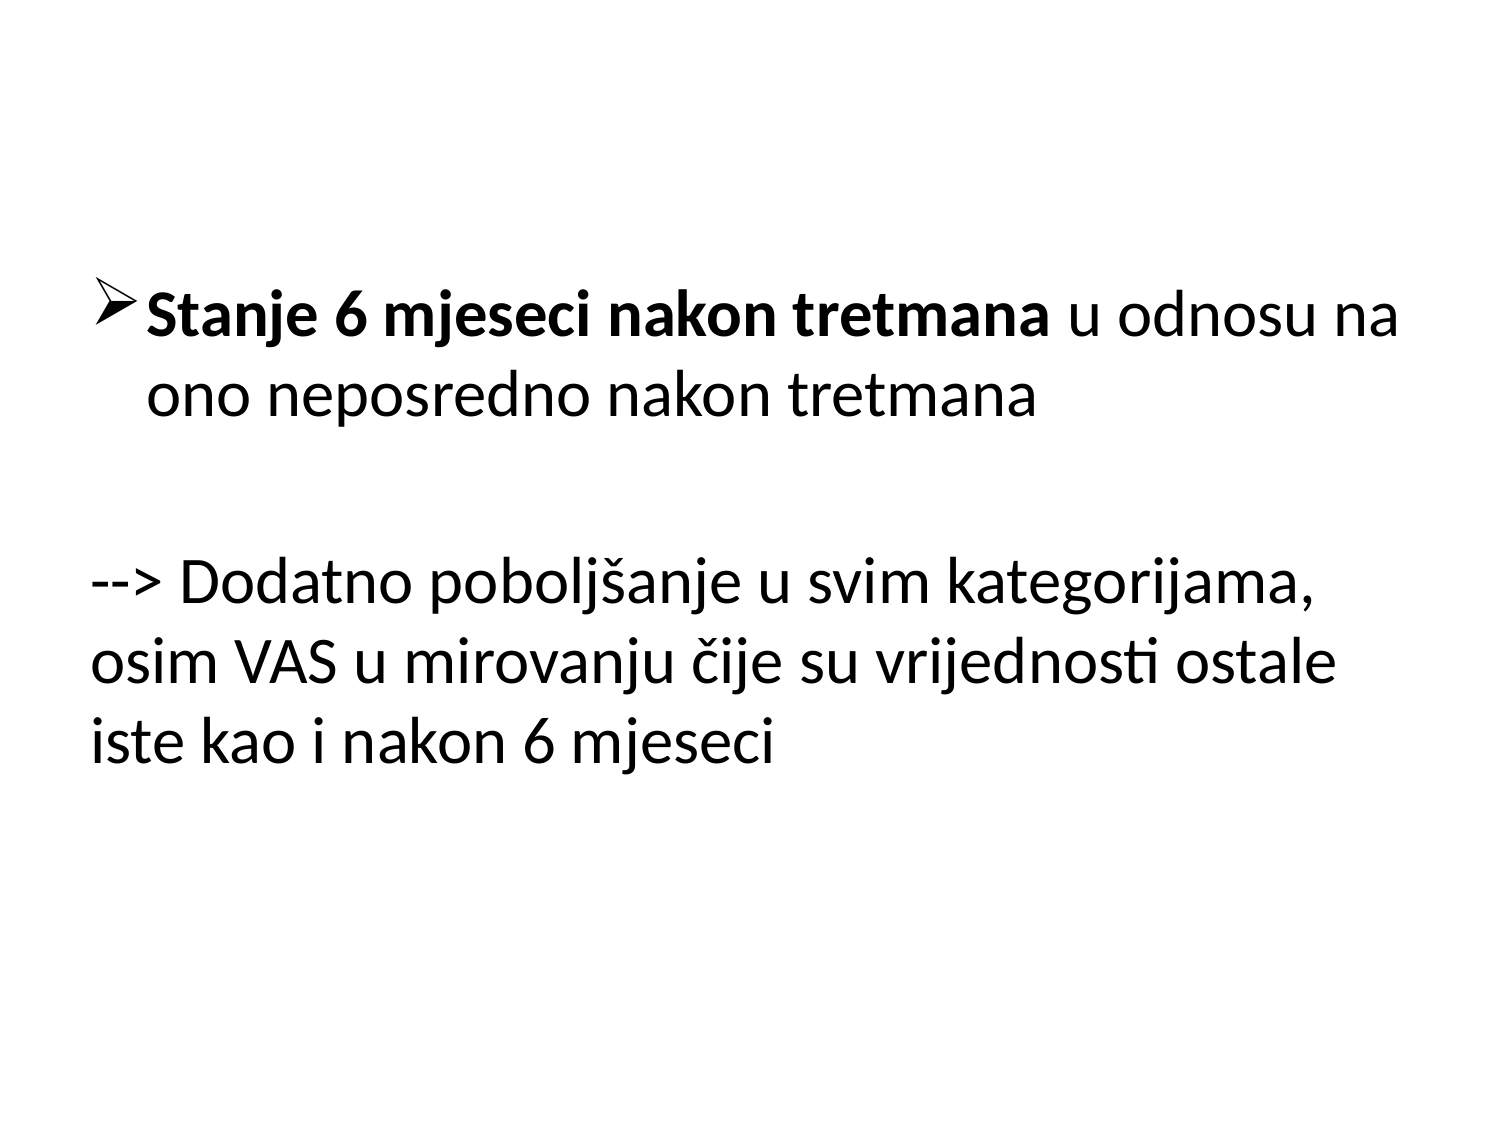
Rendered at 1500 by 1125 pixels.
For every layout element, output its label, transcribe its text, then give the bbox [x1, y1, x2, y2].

list Stanje 6 mjeseci nakon tretmana u odnosu na ono neposredno nakon tretmana --> Dodatno poboljšanje u svim kategorijama, osim VAS u mirovanju čije su vrijednosti ostale iste kao i nakon 6 mjeseci [75, 262, 1425, 1005]
